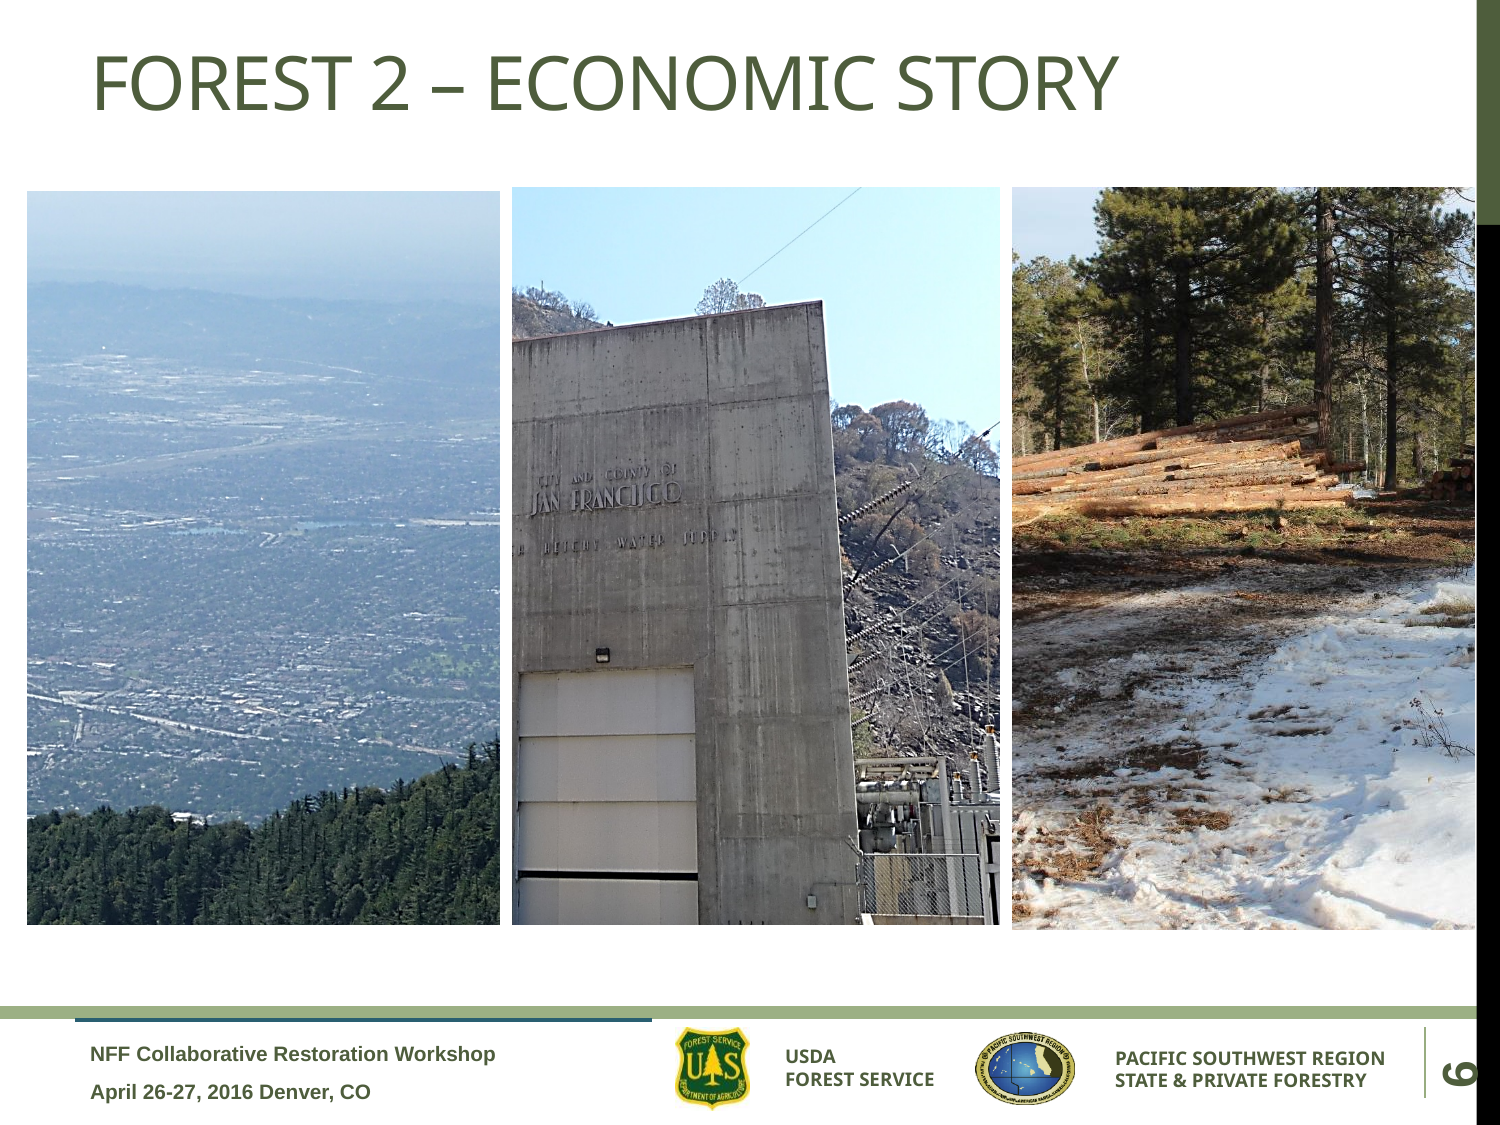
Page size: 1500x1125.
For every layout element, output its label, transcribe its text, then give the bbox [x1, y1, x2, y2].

picture [675, 1027, 750, 1111]
slide_number 6 [1427, 887, 1488, 1104]
title Forest 2 – Economic Story [75, 25, 1345, 134]
picture [975, 1032, 1075, 1105]
picture [27, 190, 501, 926]
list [1011, 186, 1476, 938]
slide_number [75, 1037, 638, 1104]
picture [511, 186, 1001, 926]
